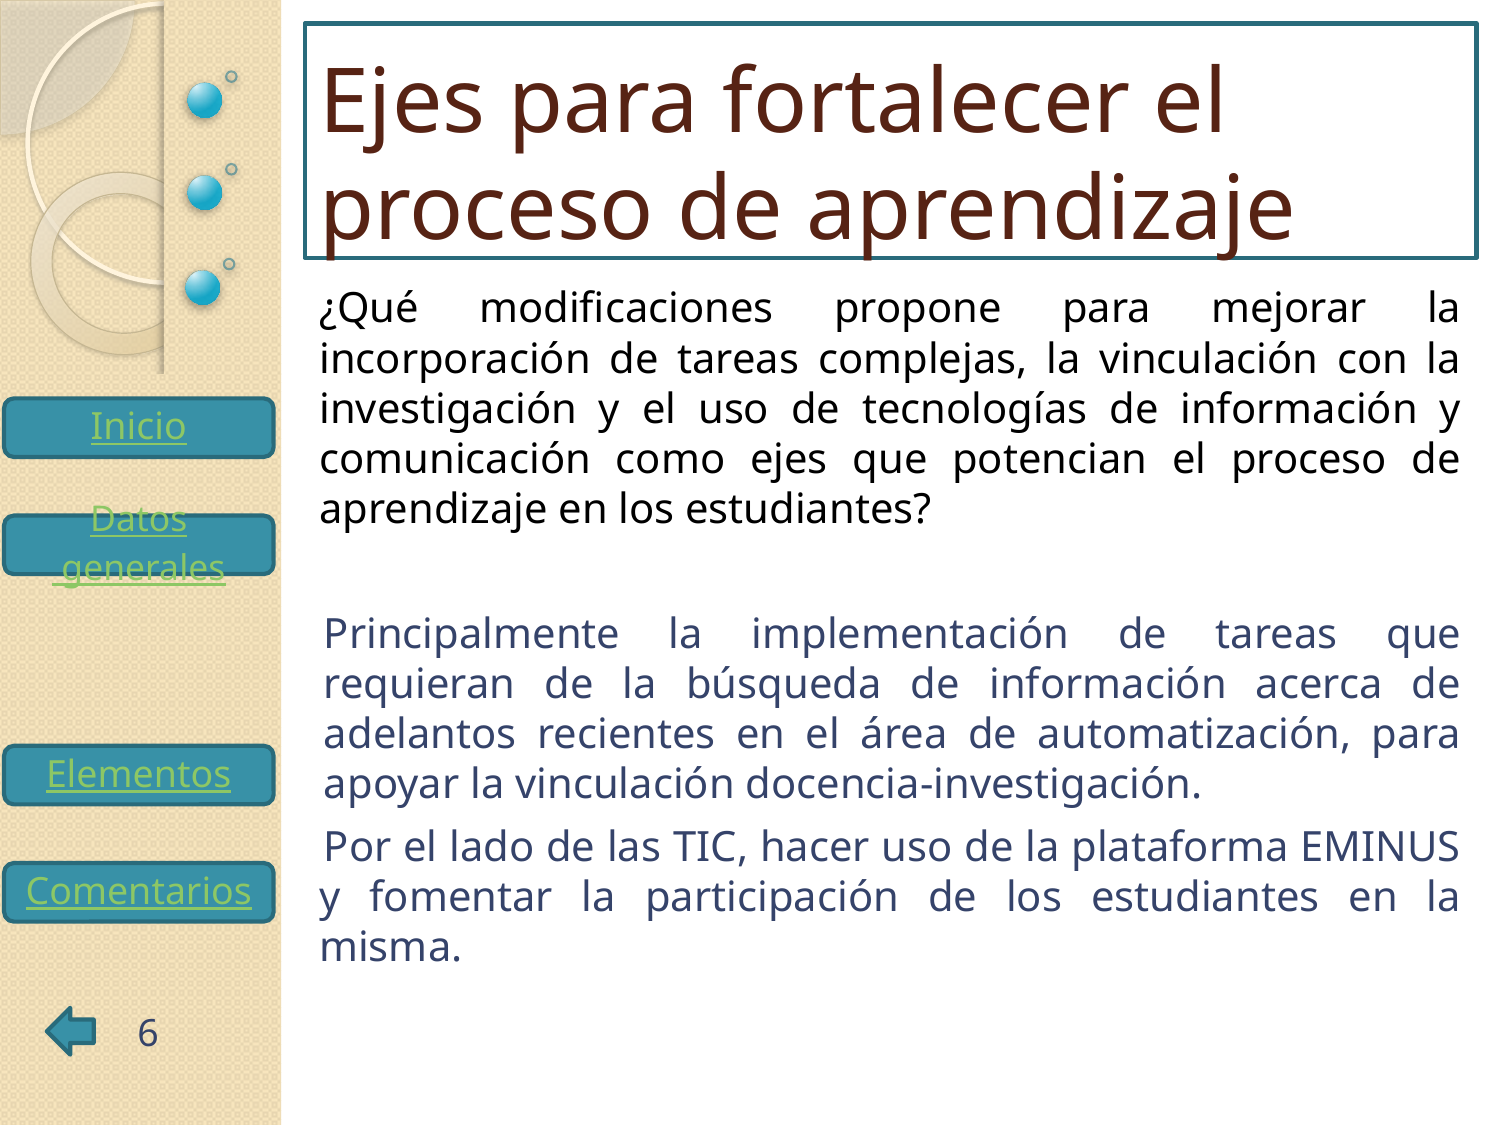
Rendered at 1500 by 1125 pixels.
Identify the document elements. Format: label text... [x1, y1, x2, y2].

text_box 6 [122, 1001, 182, 1061]
subtitle ¿Qué modificaciones propone para mejorar la incorporación de tareas complejas, la vinculación con la investigación y el uso de tecnologías de información y comunicación como ejes que potencian el proceso de aprendizaje en los estudiantes? Principalmente la implementación de tareas que requieran de la búsqueda de información acerca de adelantos recientes en el área de automatización, para apoyar la vinculación docencia-investigación. Por el lado de las TIC, hacer uso de la plataforma EMINUS y fomentar la participación de los estudiantes en la misma. [304, 281, 1477, 1102]
text_box [44, 1005, 96, 1057]
title Ejes para fortalecer el proceso de aprendizaje [304, 23, 1477, 265]
